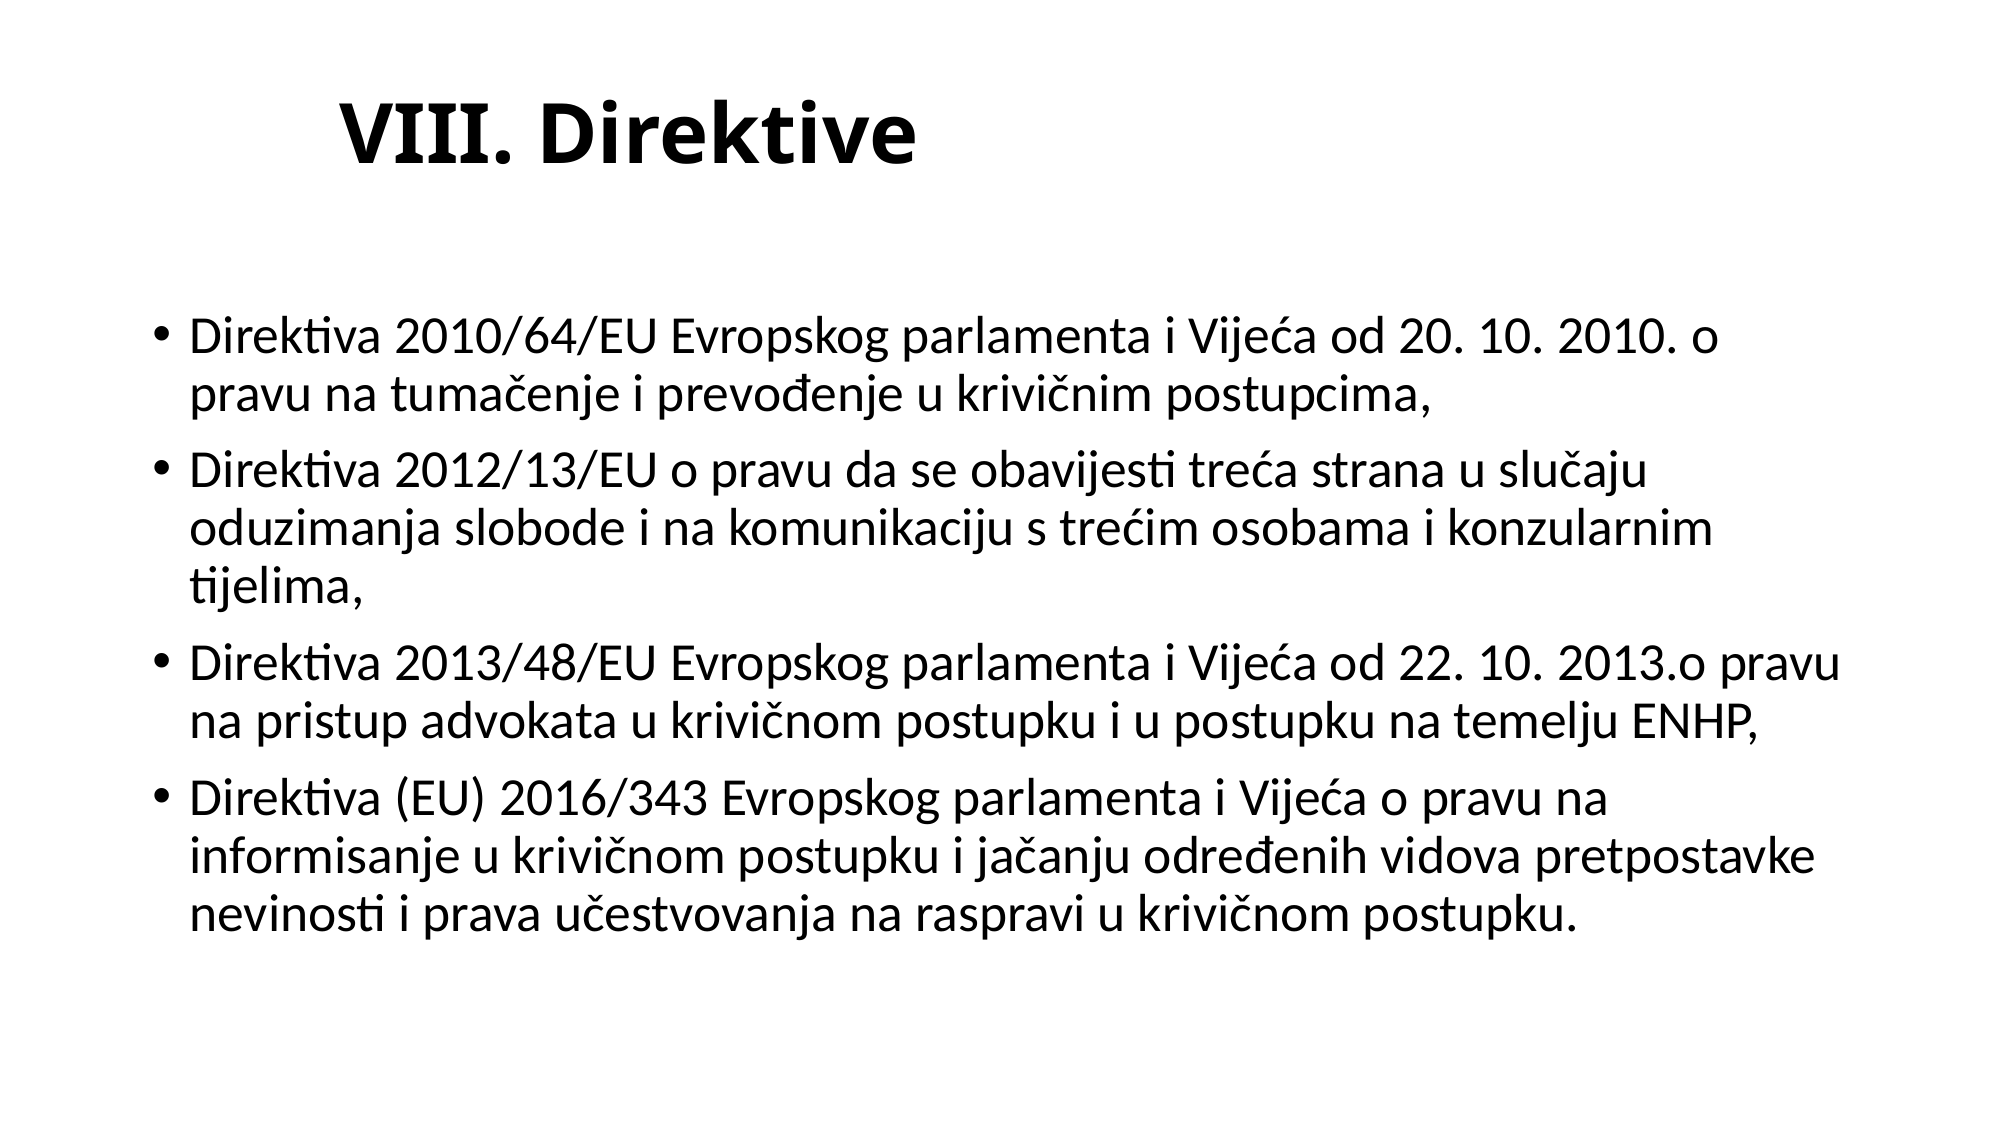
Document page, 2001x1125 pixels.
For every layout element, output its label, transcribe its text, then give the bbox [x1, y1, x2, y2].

title VIII. Direktive [324, 42, 1675, 231]
list Direktiva 2010/64/EU Evropskog parlamenta i Vijeća od 20. 10. 2010. o pravu na tumačenje i prevođenje u krivičnim postupcima, Direktiva 2012/13/EU o pravu da se obavijesti treća strana u slučaju oduzimanja slobode i na komunikaciju s trećim osobama i konzularnim tijelima, Direktiva 2013/48/EU Evropskog parlamenta i Vijeća od 22. 10. 2013.o pravu na pristup advokata u krivičnom postupku i u postupku na temelju ENHP, Direktiva (EU) 2016/343 Evropskog parlamenta i Vijeća o pravu na informisanje u krivičnom postupku i jačanju određenih vidova pretpostavke nevinosti i prava učestvovanja na raspravi u krivičnom postupku. [137, 299, 1863, 1014]
